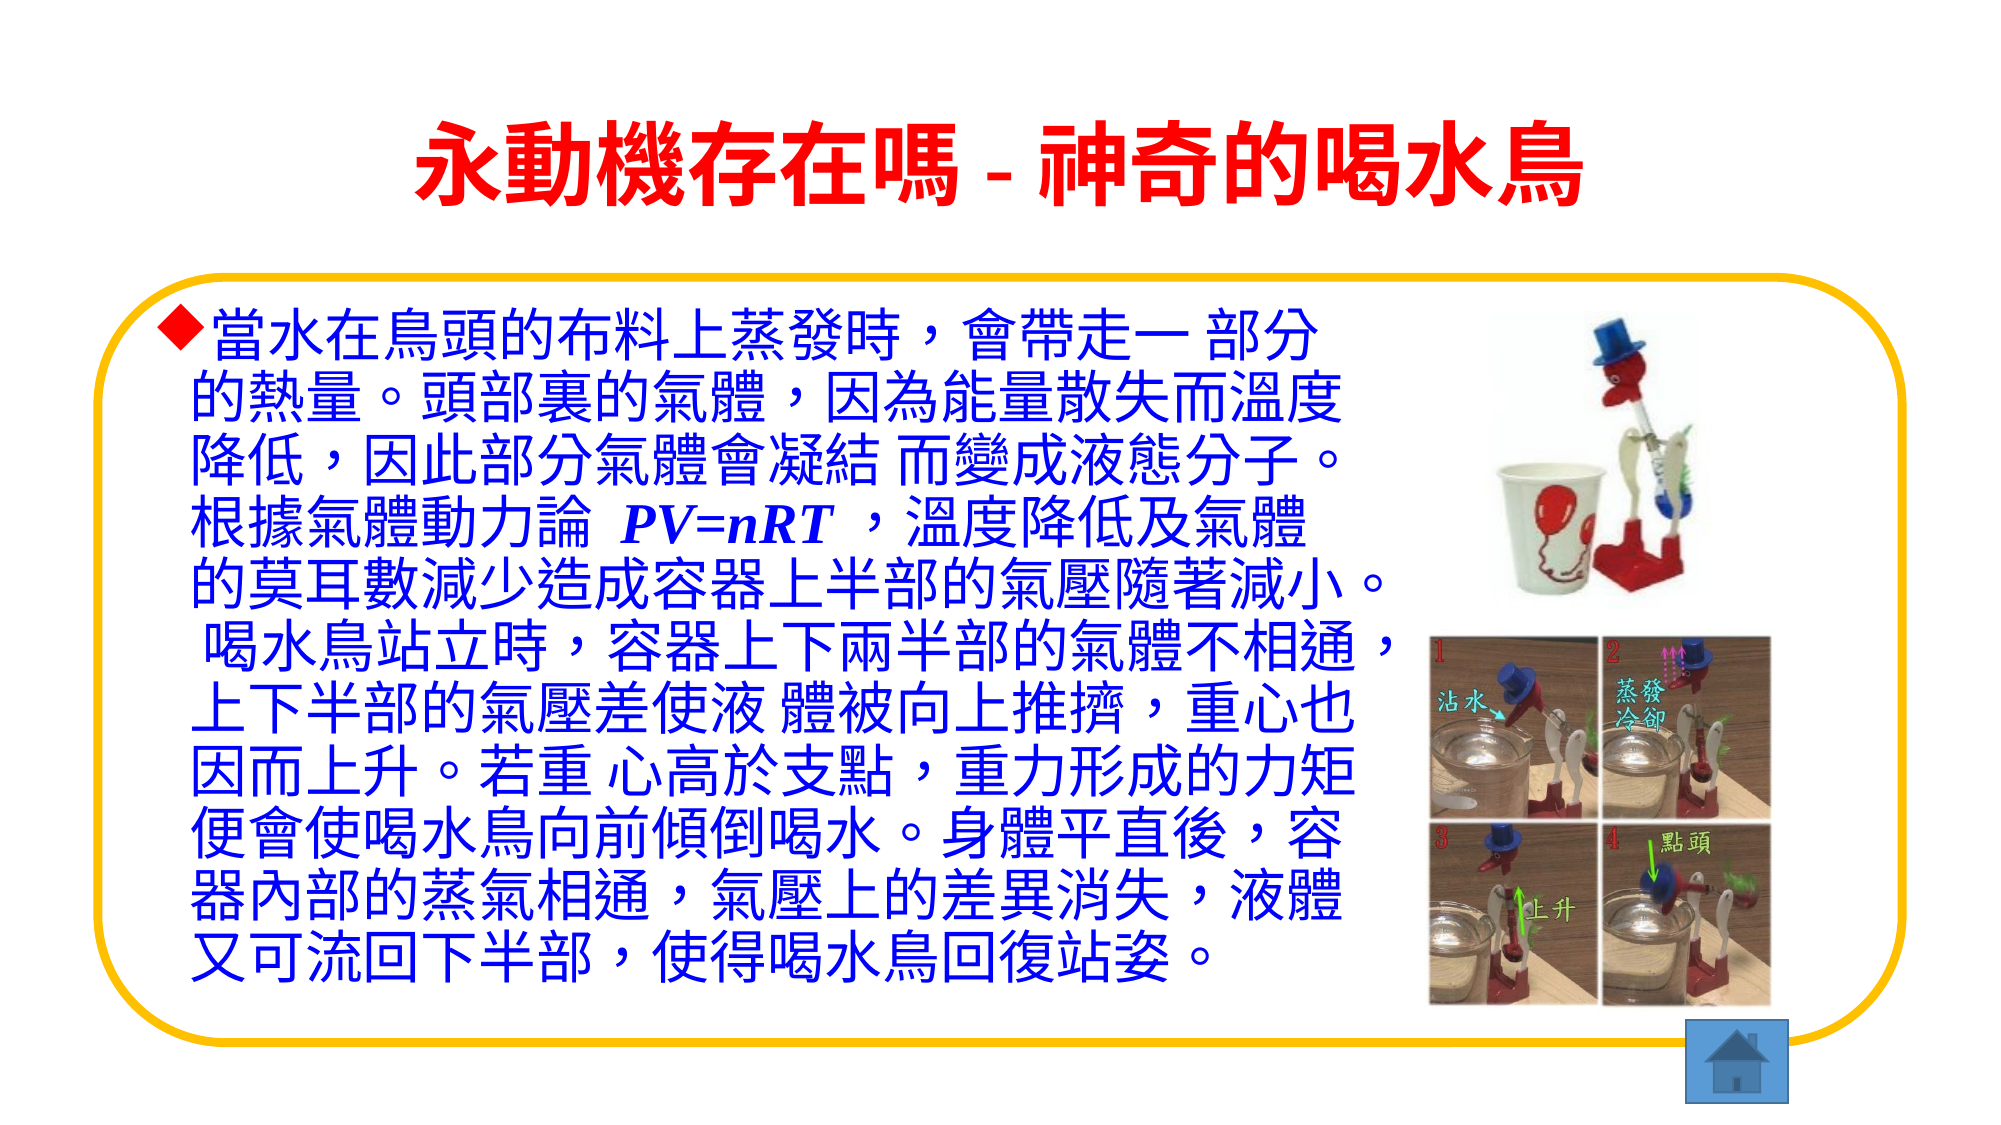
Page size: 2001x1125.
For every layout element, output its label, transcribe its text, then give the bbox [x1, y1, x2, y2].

list 當水在鳥頭的布料上蒸發時，會帶走一 部分的熱量。頭部裏的氣體，因為能量散失而溫度降低，因此部分氣體會凝結 而變成液態分子。根據氣體動力論 PV=nRT，溫度降低及氣體的莫耳數減少造成容器上半部的氣壓隨著減小。 喝水鳥站立時，容器上下兩半部的氣體不相通，上下半部的氣壓差使液 體被向上推擠，重心也因而上升。若重 心高於支點，重力形成的力矩便會使喝水鳥向前傾倒喝水。身體平直後，容器內部的蒸氣相通，氣壓上的差異消失，液體又可流回下半部，使得喝水鳥回復站姿。 [137, 299, 1377, 1014]
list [1423, 629, 1777, 1012]
title 永動機存在嗎-神奇的喝水鳥 [137, 59, 1863, 278]
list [1484, 311, 1716, 609]
